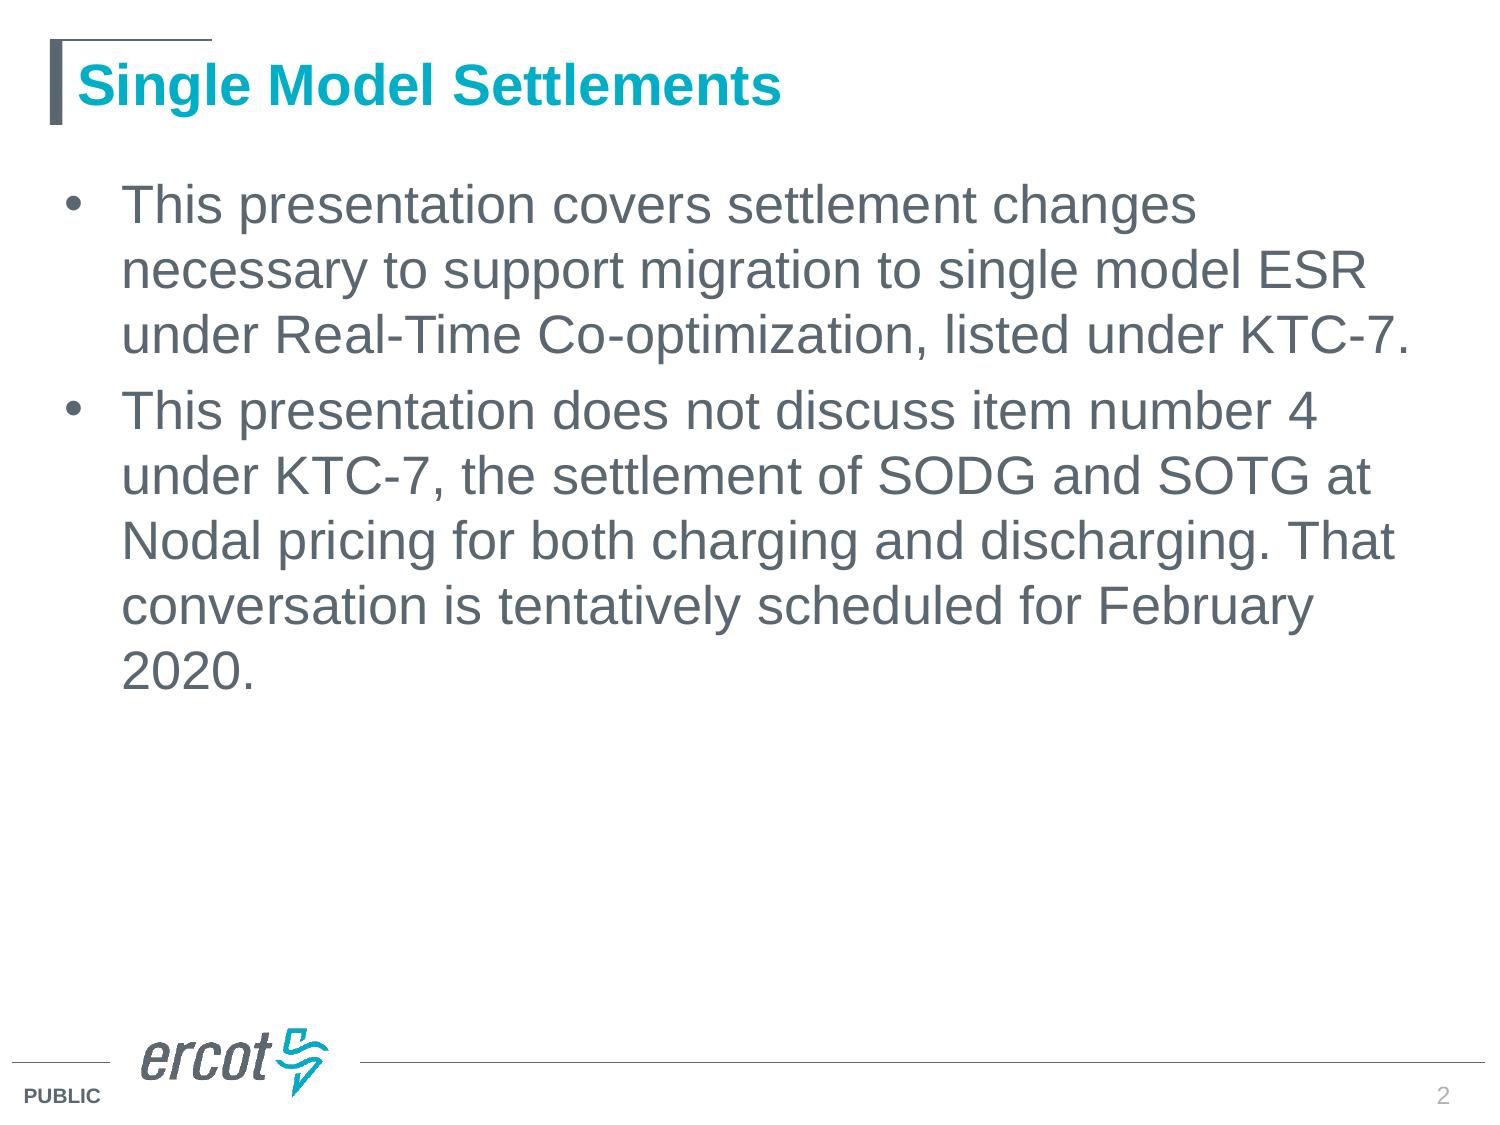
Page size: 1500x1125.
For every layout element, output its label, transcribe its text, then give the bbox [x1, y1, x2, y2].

slide_number 2 [1400, 1076, 1488, 1113]
list This presentation covers settlement changes necessary to support migration to single model ESR under Real-Time Co-optimization, listed under KTC-7. This presentation does not discuss item number 4 under KTC-7, the settlement of SODG and SOTG at Nodal pricing for both charging and discharging. That conversation is tentatively scheduled for February 2020. [50, 162, 1450, 992]
title Single Model Settlements [62, 39, 1450, 125]
picture [137, 1024, 332, 1100]
